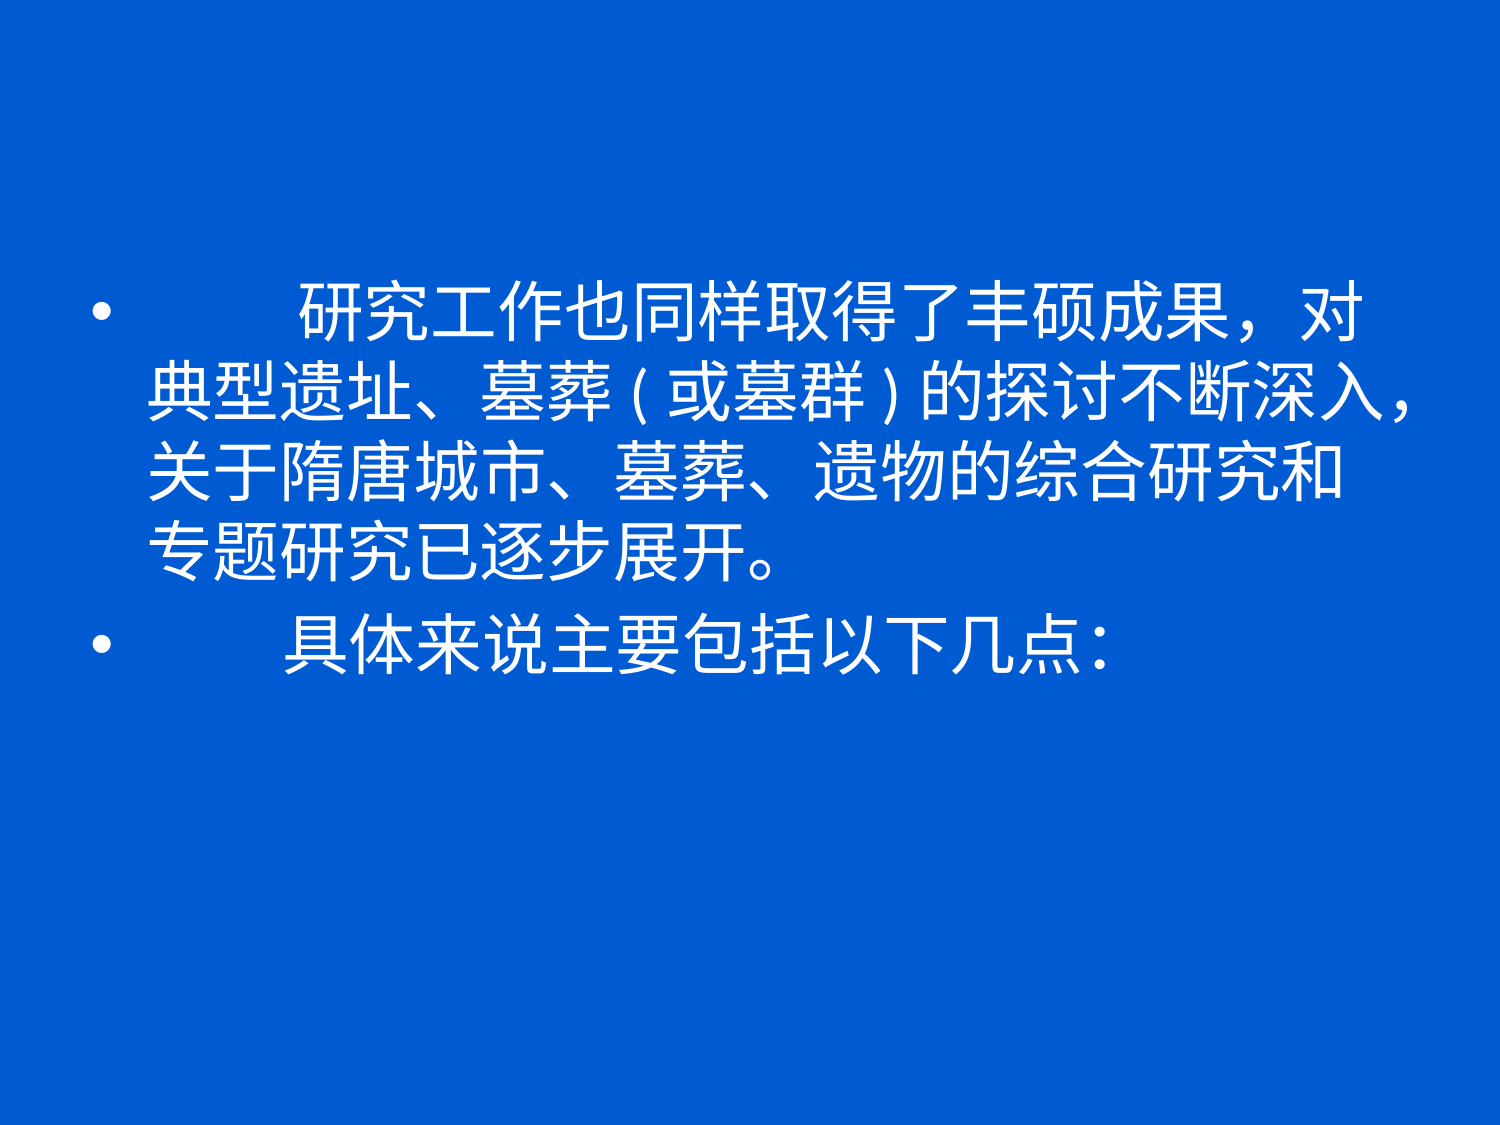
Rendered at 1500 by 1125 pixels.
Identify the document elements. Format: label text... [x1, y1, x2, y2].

list 研究工作也同样取得了丰硕成果，对典型遗址、墓葬(或墓群)的探讨不断深入，关于隋唐城市、墓葬、遗物的综合研究和专题研究已逐步展开。 具体来说主要包括以下几点： [75, 262, 1425, 1005]
